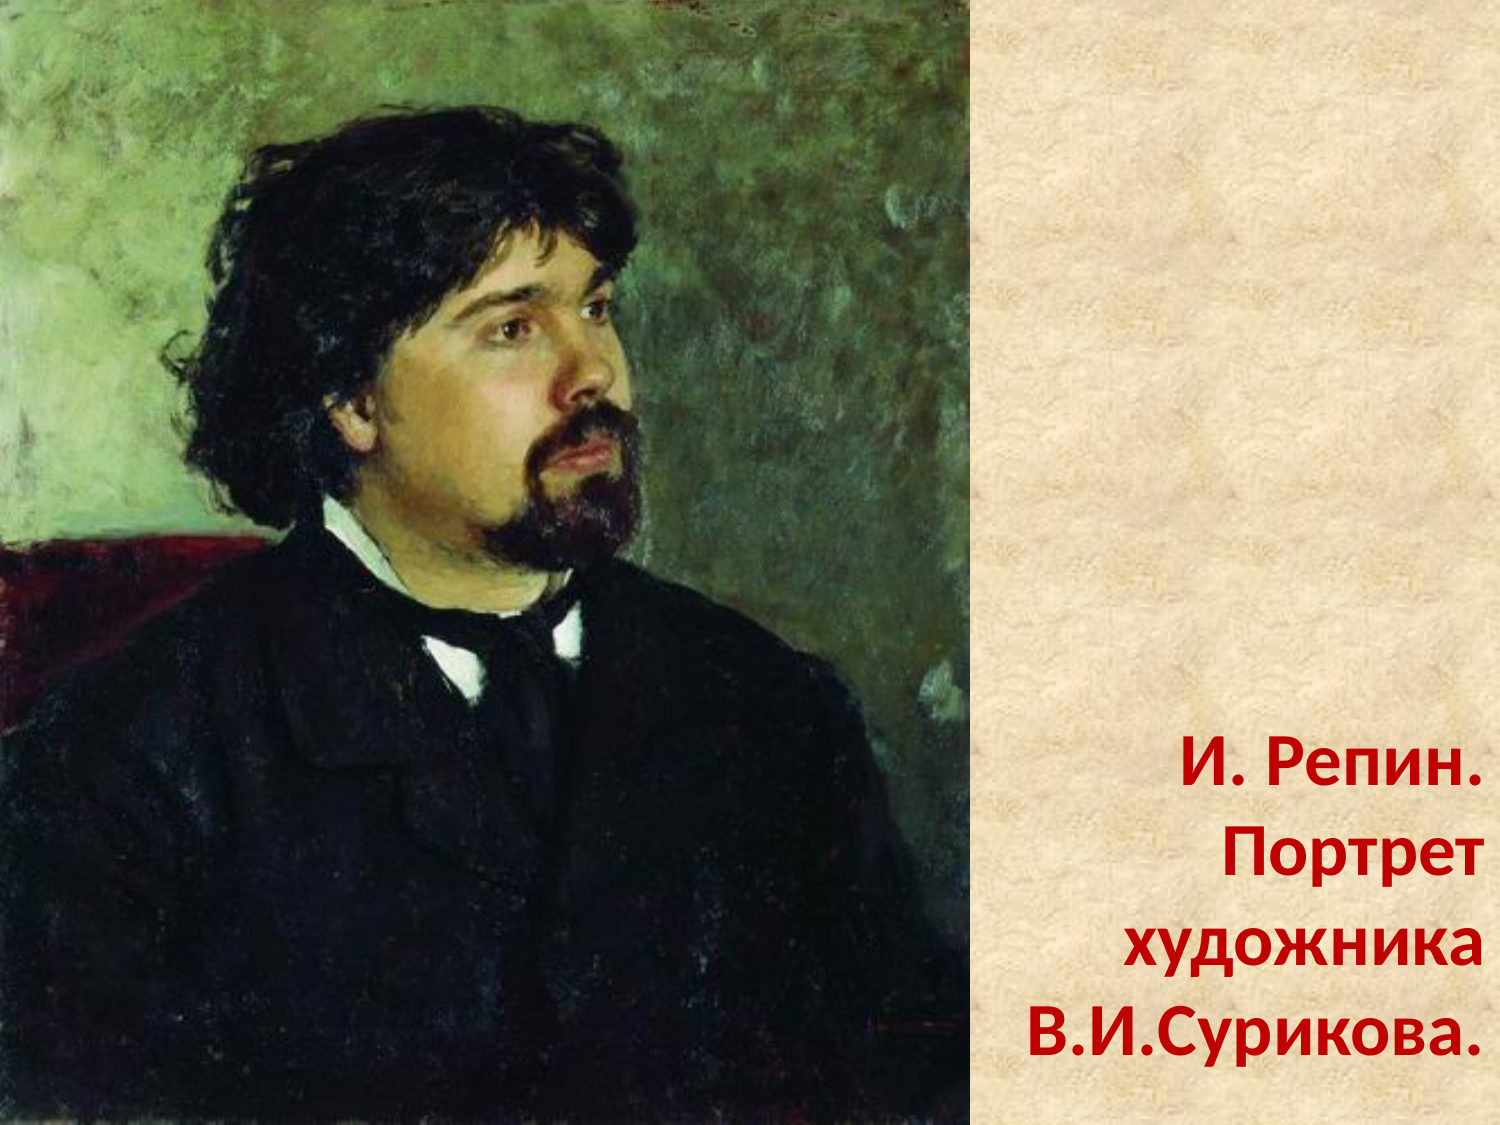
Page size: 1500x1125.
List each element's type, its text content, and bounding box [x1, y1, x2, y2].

text_box И. Репин. Портрет художника В.И.Сурикова. [1007, 703, 1500, 1078]
picture [0, 0, 1500, 1125]
